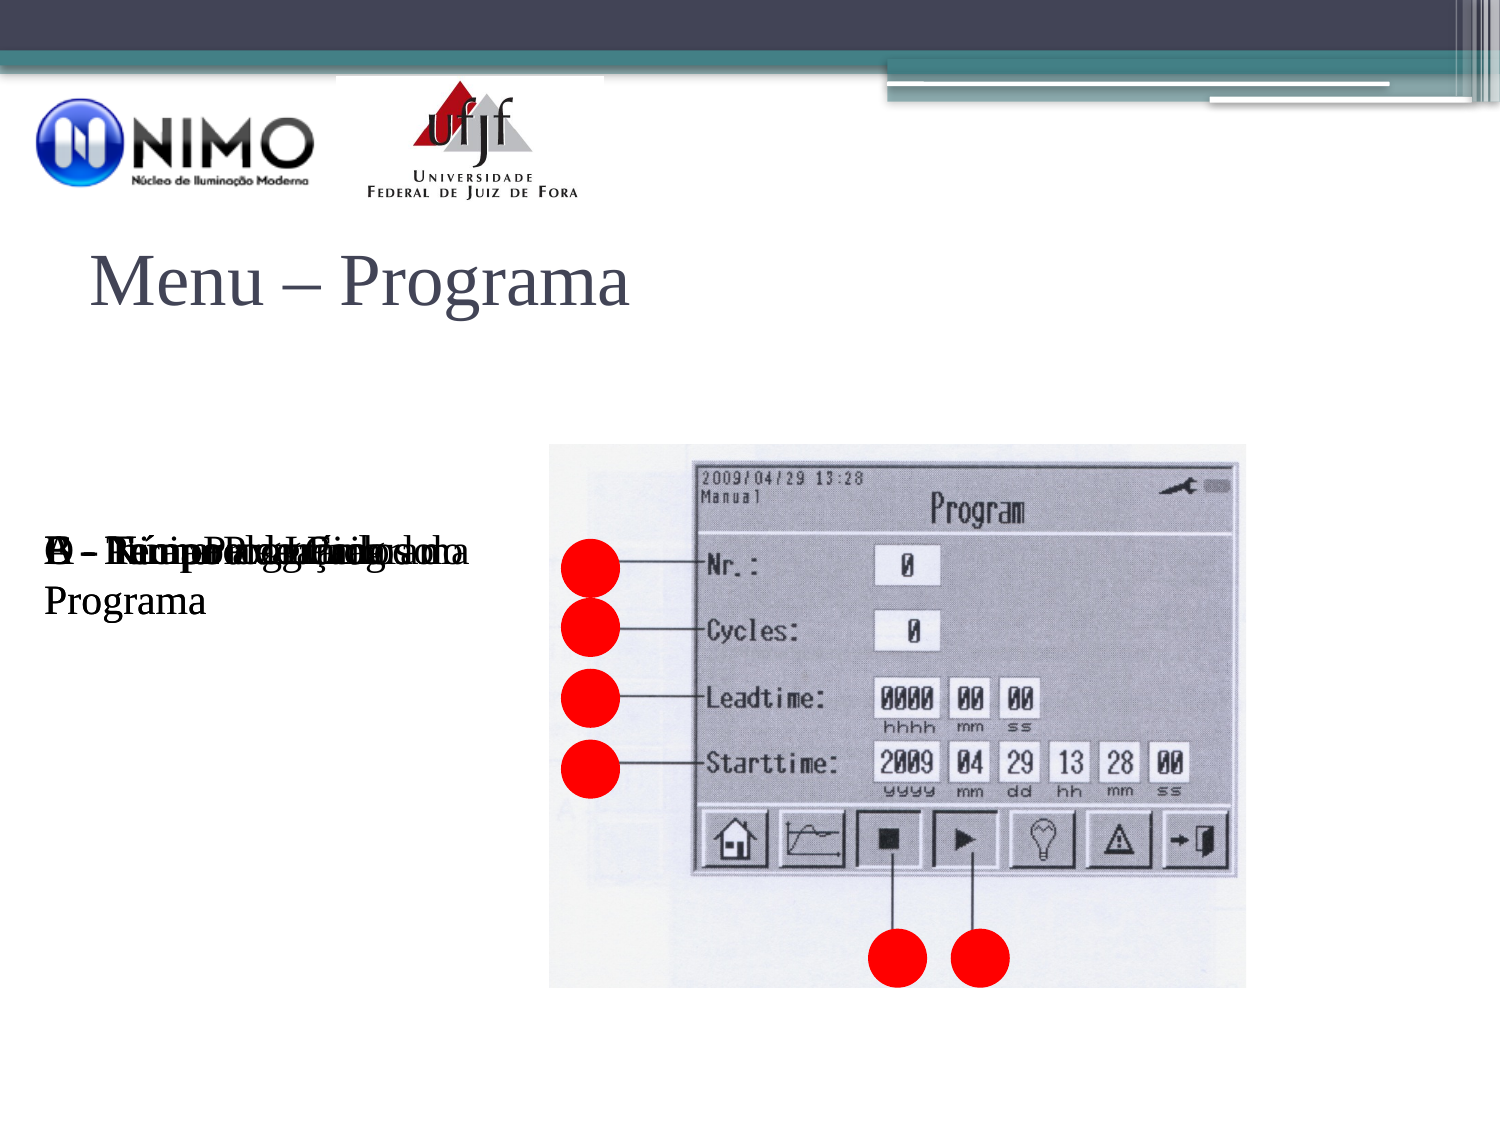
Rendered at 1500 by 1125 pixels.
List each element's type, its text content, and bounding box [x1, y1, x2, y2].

title Menu – Programa [75, 187, 1425, 363]
text_box D - Tempo de Início do Programa [29, 580, 542, 630]
picture [17, 76, 604, 214]
text_box F - Iniciar Programa [30, 515, 542, 580]
picture [548, 444, 1247, 988]
